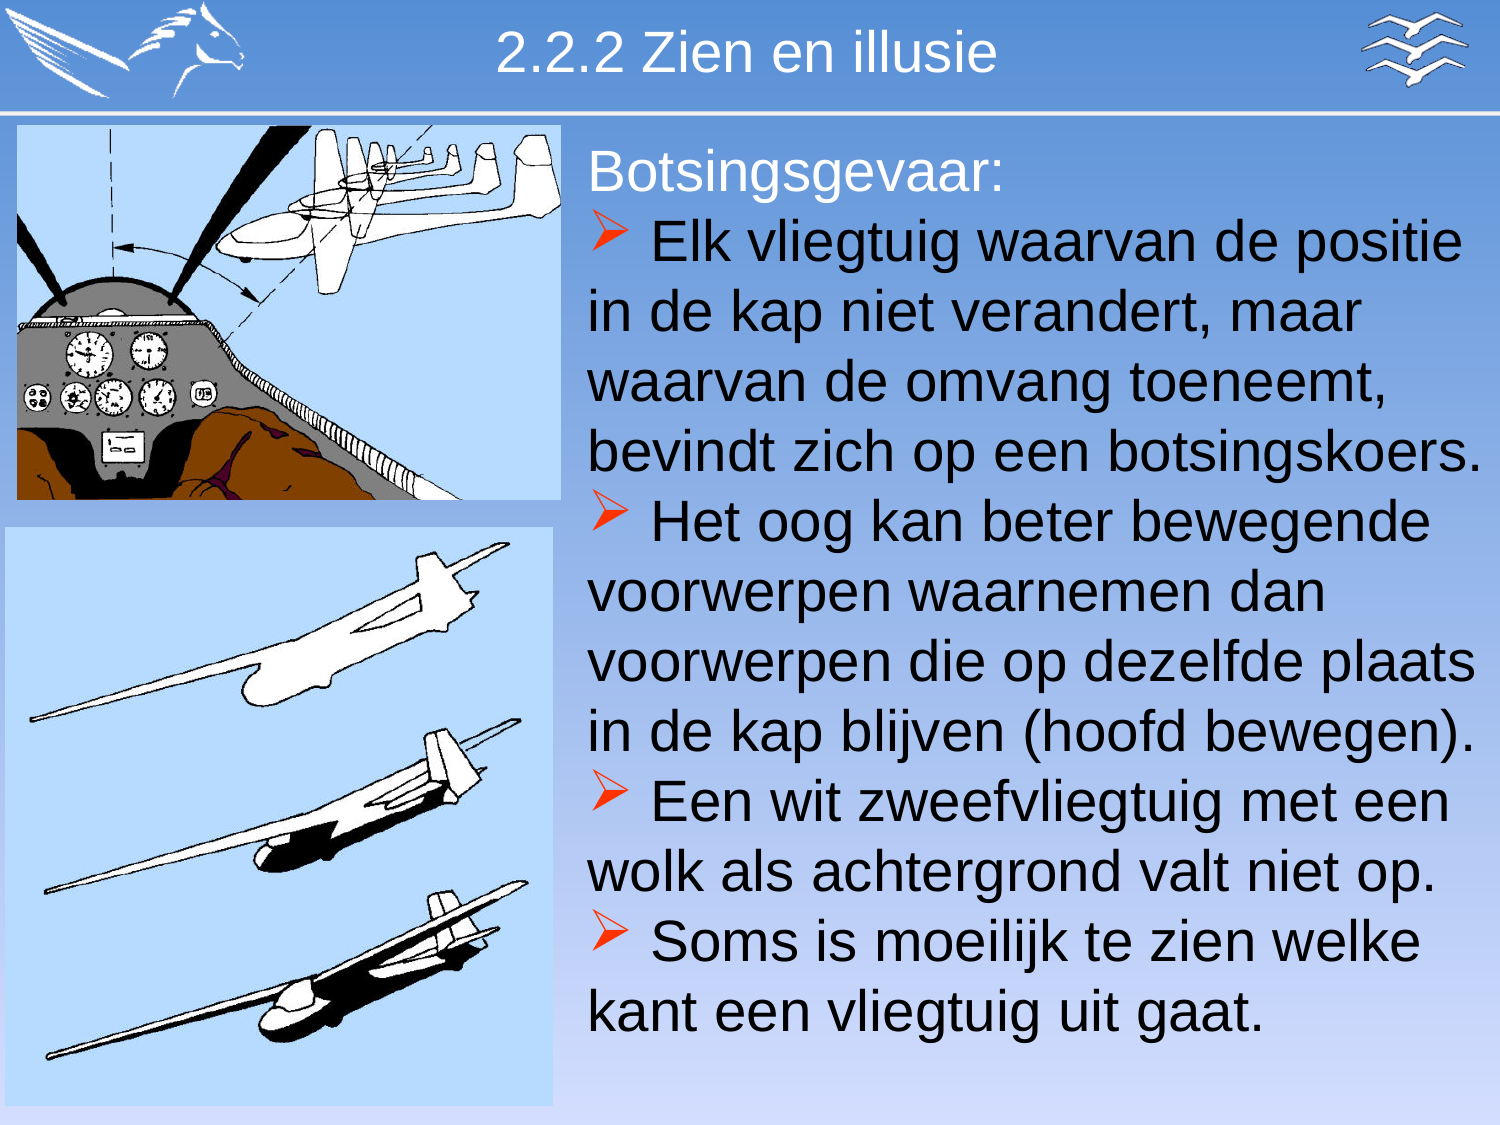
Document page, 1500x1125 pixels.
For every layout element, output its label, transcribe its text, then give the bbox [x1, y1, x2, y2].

text_box Botsingsgevaar: Elk vliegtuig waarvan de positie in de kap niet verandert, maar waarvan de omvang toeneemt, bevindt zich op een botsingskoers. Het oog kan beter bewegende voorwerpen waarnemen dan voorwerpen die op dezelfde plaats in de kap blijven (hoofd bewegen). Een wit zweefvliegtuig met een wolk als achtergrond valt niet op. Soms is moeilijk te zien welke kant een vliegtuig uit gaat. [572, 125, 1500, 1050]
text_box 2.2.2 Zien en illusie [481, 7, 1015, 92]
picture [0, 0, 255, 108]
text_box [782, 114, 1500, 125]
picture [1359, 0, 1473, 101]
picture [5, 526, 554, 1106]
picture [17, 125, 562, 500]
